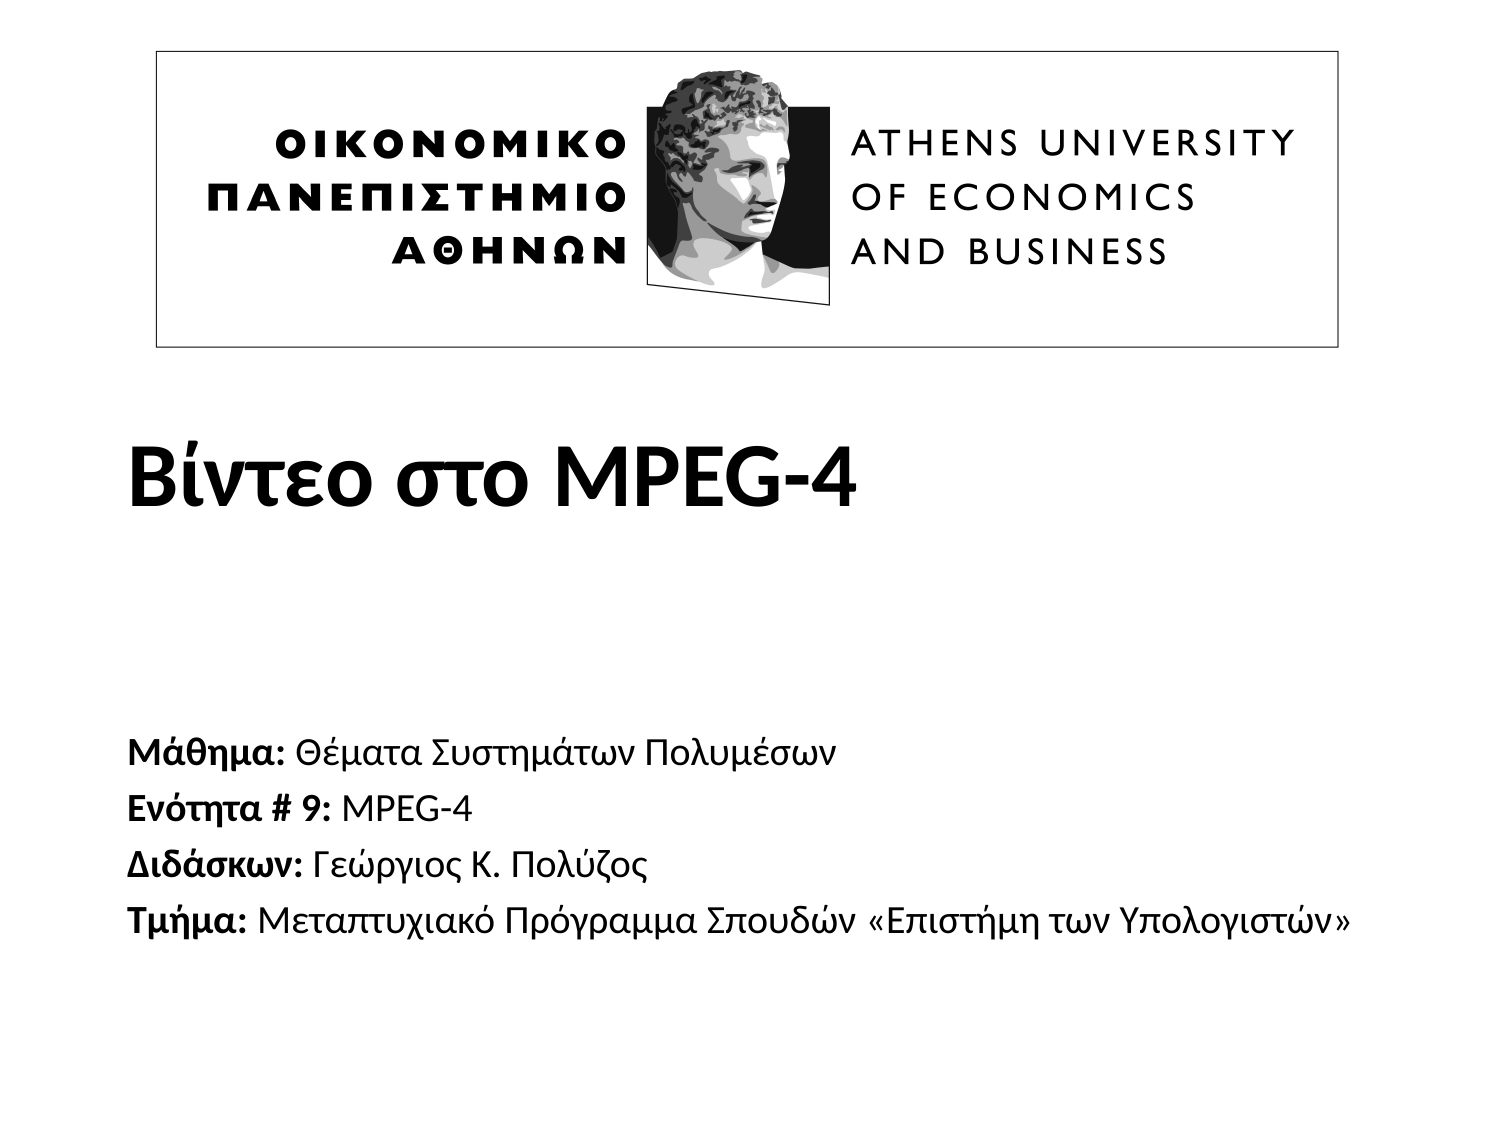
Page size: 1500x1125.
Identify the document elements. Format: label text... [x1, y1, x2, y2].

picture [147, 42, 1347, 349]
title Βίντεο στο MPEG-4 [112, 349, 1388, 591]
text_box Μάθημα: Θέματα Συστημάτων Πολυμέσων Ενότητα # 9: MPEG-4 Διδάσκων: Γεώργιος K. Πολύζος Τμήμα: Μεταπτυχιακό Πρόγραμμα Σπουδών «Επιστήμη των Υπολογιστών» [112, 718, 1388, 965]
